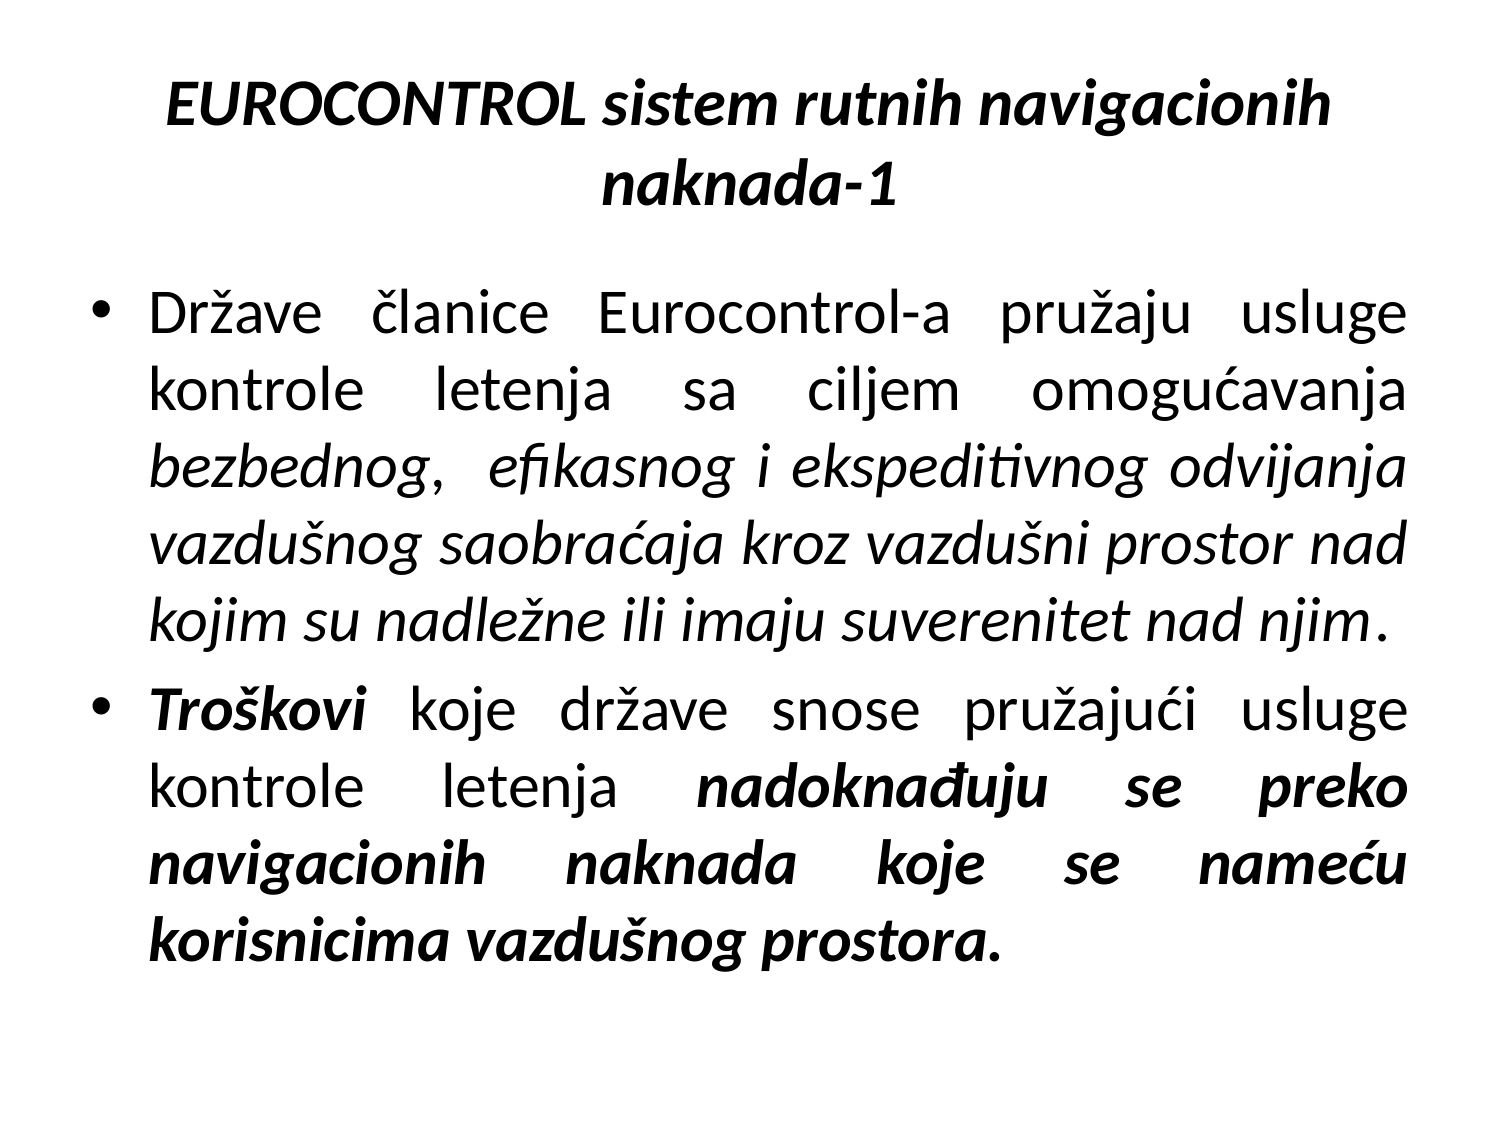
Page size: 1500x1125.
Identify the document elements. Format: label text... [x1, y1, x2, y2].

title EUROCONTROL sistem rutnih navigacionih naknada-1 [75, 45, 1425, 233]
list Države članice Eurocontrol-a pružaju usluge kontrole letenja sa ciljem omogućavanja bezbednog, efikasnog i ekspeditivnog odvijanja vazdušnog saobraćaja kroz vazdušni prostor nad kojim su nadležne ili imaju suverenitet nad njim. Troškovi koje države snose pružajući usluge kontrole letenja nadoknađuju se preko navigacionih naknada koje se nameću korisnicima vazdušnog prostora. [75, 262, 1425, 1005]
